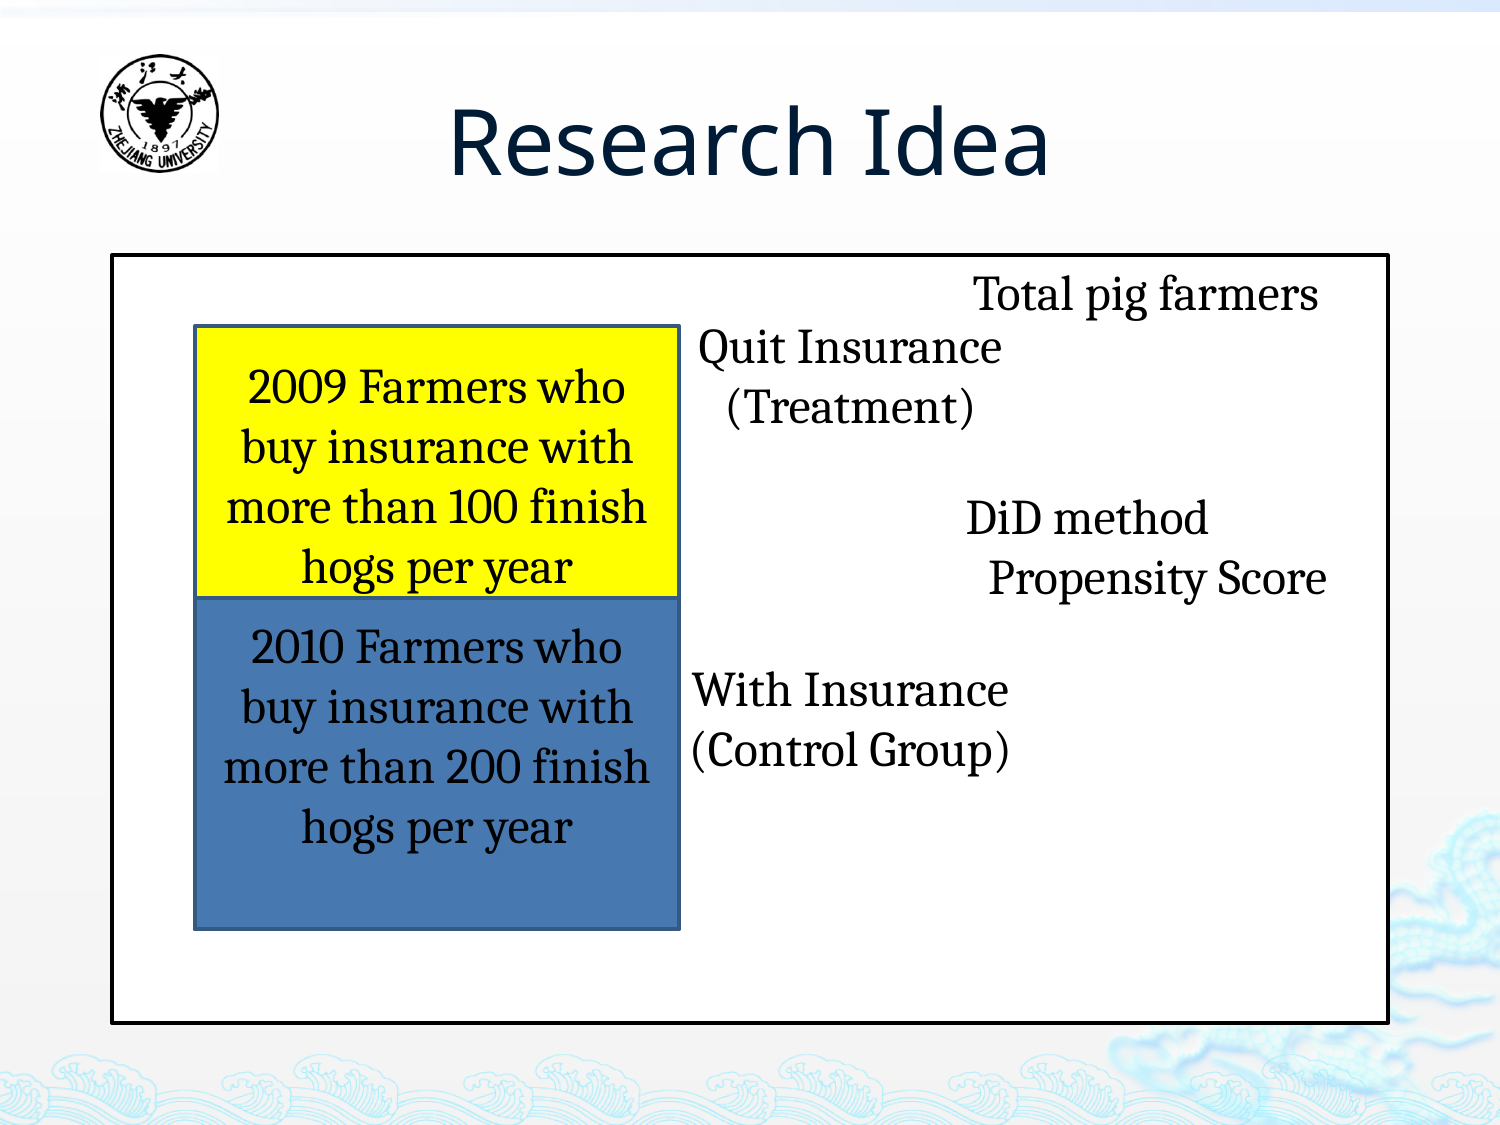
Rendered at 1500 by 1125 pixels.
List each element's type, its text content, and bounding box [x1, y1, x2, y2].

text_box [193, 324, 681, 596]
text_box [110, 253, 1390, 1025]
text_box With Insurance (Control Group) [653, 655, 1047, 777]
text_box 2009 Farmers who buy insurance with more than 100 finish hogs per year [205, 360, 669, 588]
text_box [193, 596, 681, 931]
text_box DiD method Propensity Score [949, 466, 1366, 624]
text_box Quit Insurance (Treatment) [653, 336, 1047, 411]
text_box 2010 Farmers who buy insurance with more than 200 finish hogs per year [205, 619, 669, 848]
title Research Idea [75, 45, 1425, 233]
text_box Total pig farmers [913, 253, 1378, 328]
